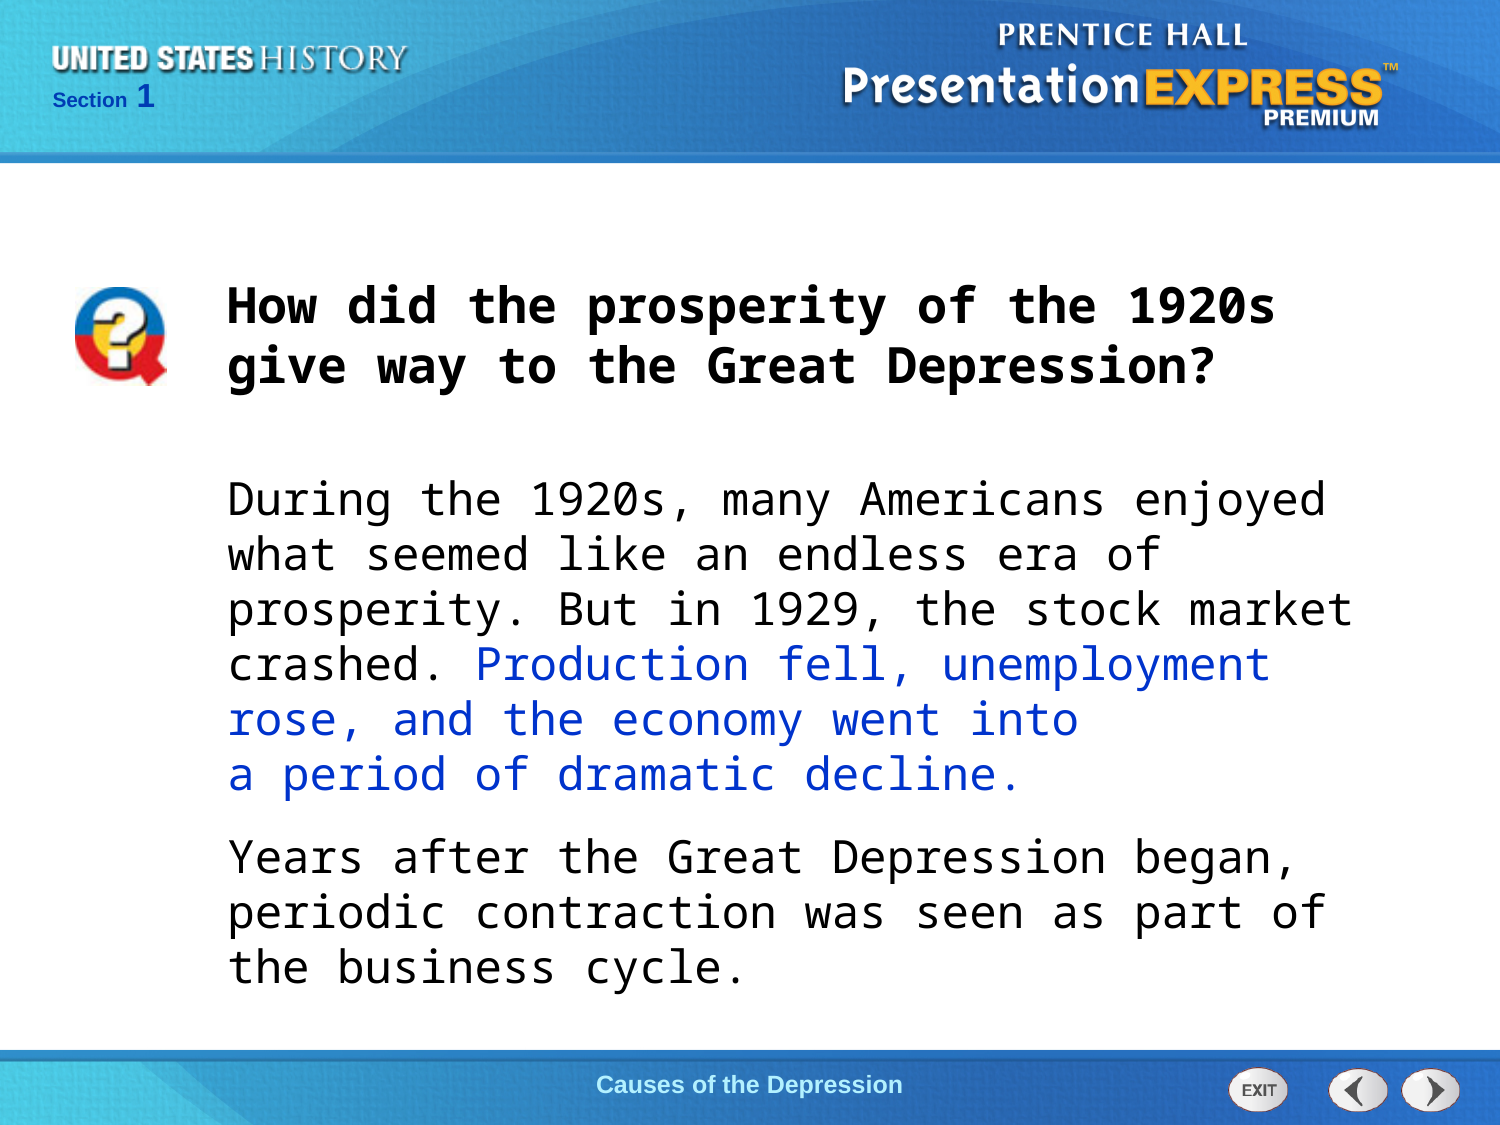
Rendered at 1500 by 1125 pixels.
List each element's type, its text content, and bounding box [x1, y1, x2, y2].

text_box During the 1920s, many Americans enjoyed what seemed like an endless era of prosperity. But in 1929, the stock market crashed. Production fell, unemployment rose, and the economy went into a period of dramatic decline. Years after the Great Depression began, periodic contraction was seen as part of the business cycle. [212, 462, 1438, 1000]
picture [0, 0, 1500, 1125]
text_box How did the prosperity of the 1920s give way to the Great Depression? [212, 266, 1313, 402]
